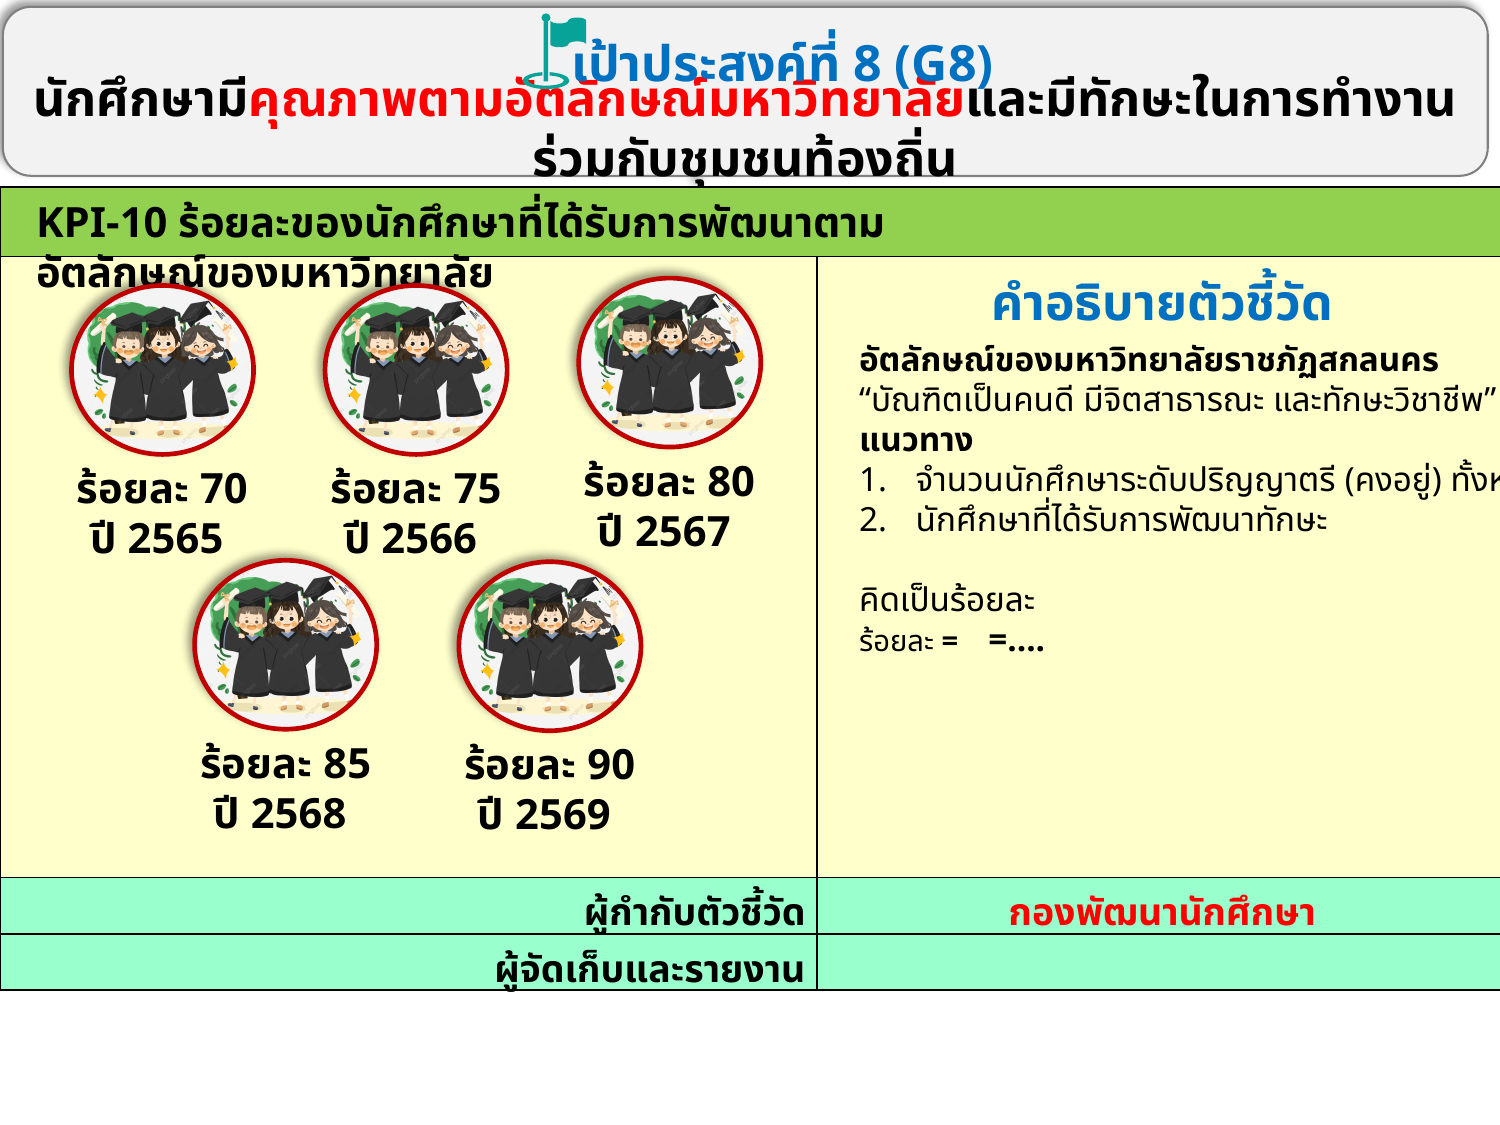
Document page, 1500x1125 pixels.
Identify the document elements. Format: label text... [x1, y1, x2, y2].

table_cell ผู้กำกับตัวชี้วัด [1, 878, 816, 933]
table_header [1, 188, 21, 256]
text_box เป้าประสงค์ที่ 8 (G8) [540, 24, 1025, 99]
text_box ร้อยละ 70 ปี 2565 [21, 454, 274, 570]
text_box ร้อยละ 75 ปี 2566 [274, 454, 528, 570]
table_cell คำอธิบายตัวชี้วัด [818, 257, 1500, 877]
text_box [577, 277, 762, 446]
table_header [944, 188, 1500, 256]
text_box [70, 284, 255, 454]
text_box ร้อยละ 85 ปี 2568 [144, 729, 427, 844]
text_box [193, 559, 378, 729]
table_cell ผู้จัดเก็บและรายงาน [1, 935, 816, 989]
text_box KPI-10 ร้อยละของนักศึกษาที่ได้รับการพัฒนาตามอัตลักษณ์ของมหาวิทยาลัย [21, 188, 944, 304]
text_box [324, 284, 509, 454]
text_box นักศึกษามีคุณภาพตามอัตลักษณ์มหาวิทยาลัยและมีทักษะในการทำงานร่วมกับชุมชนท้องถิ่น [1, 5, 1489, 177]
text_box ร้อยละ 90 ปี 2569 [408, 730, 692, 846]
text_box [457, 560, 643, 730]
table_cell [1, 257, 816, 877]
text_box [522, 13, 587, 90]
text_box ร้อยละ 80 ปี 2567 [528, 446, 811, 562]
table_cell กองพัฒนานักศึกษา [818, 878, 1500, 933]
table_cell [818, 935, 1500, 989]
